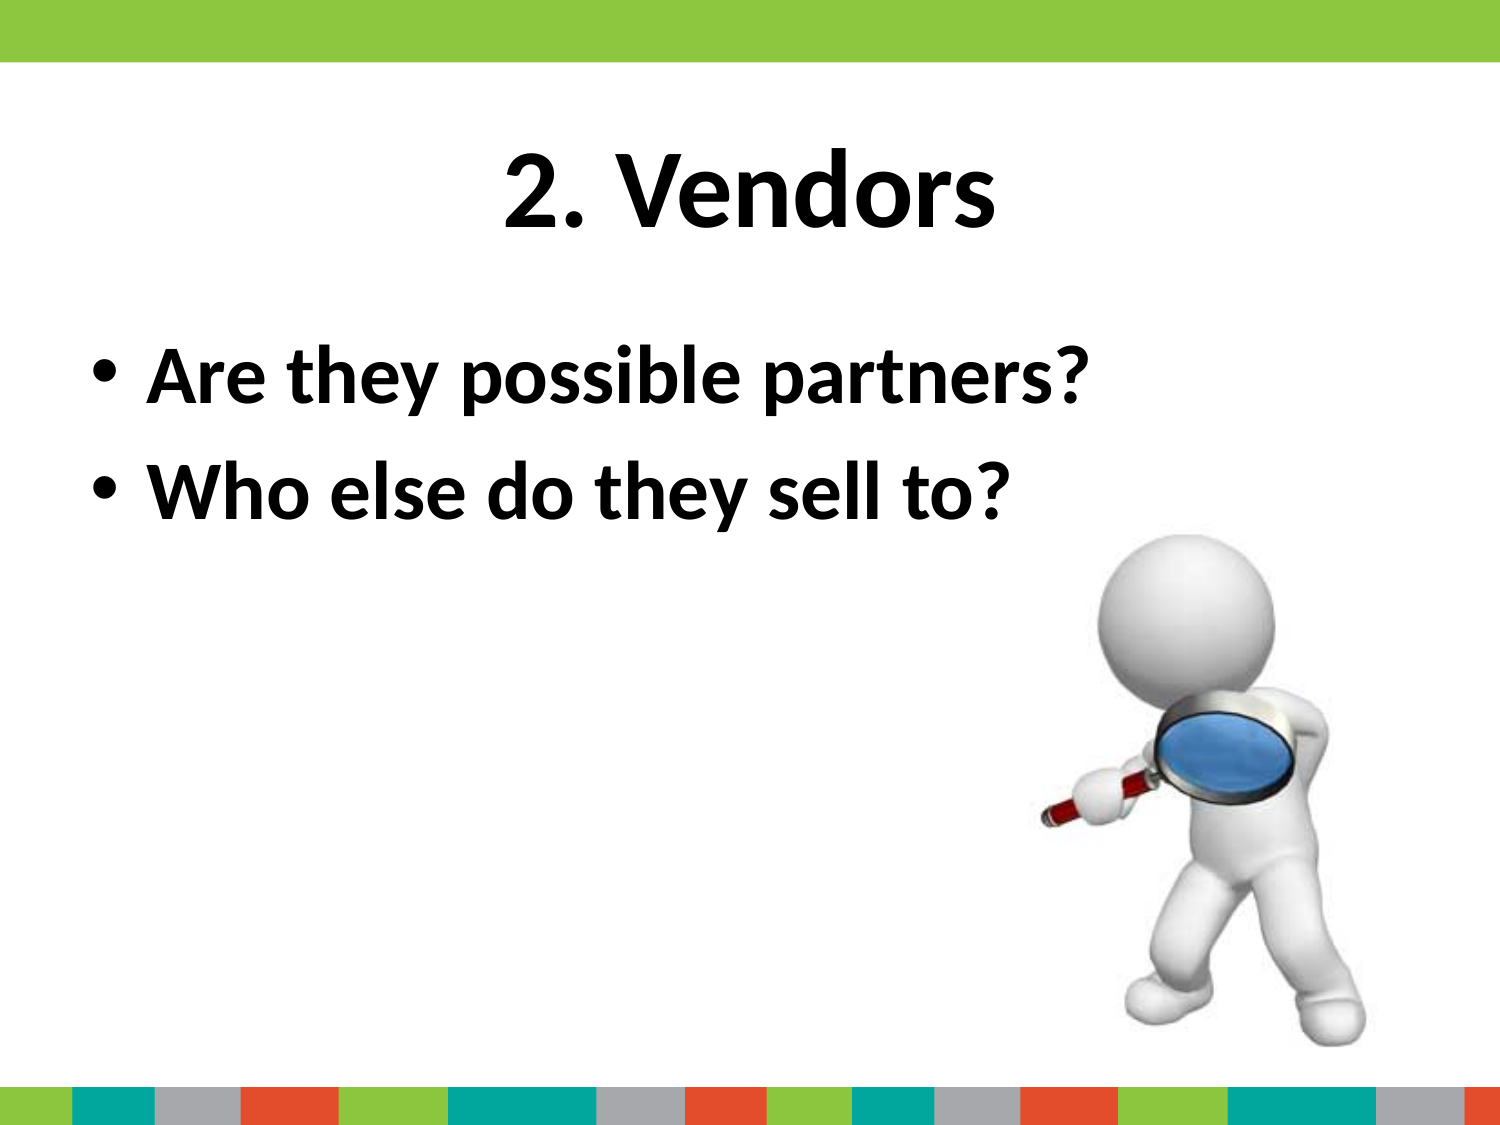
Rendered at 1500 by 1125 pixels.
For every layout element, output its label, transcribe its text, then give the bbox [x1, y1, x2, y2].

list Are they possible partners? Who else do they sell to? [75, 312, 1413, 1063]
title 2. Vendors [0, 137, 1500, 263]
picture [955, 524, 1500, 1069]
